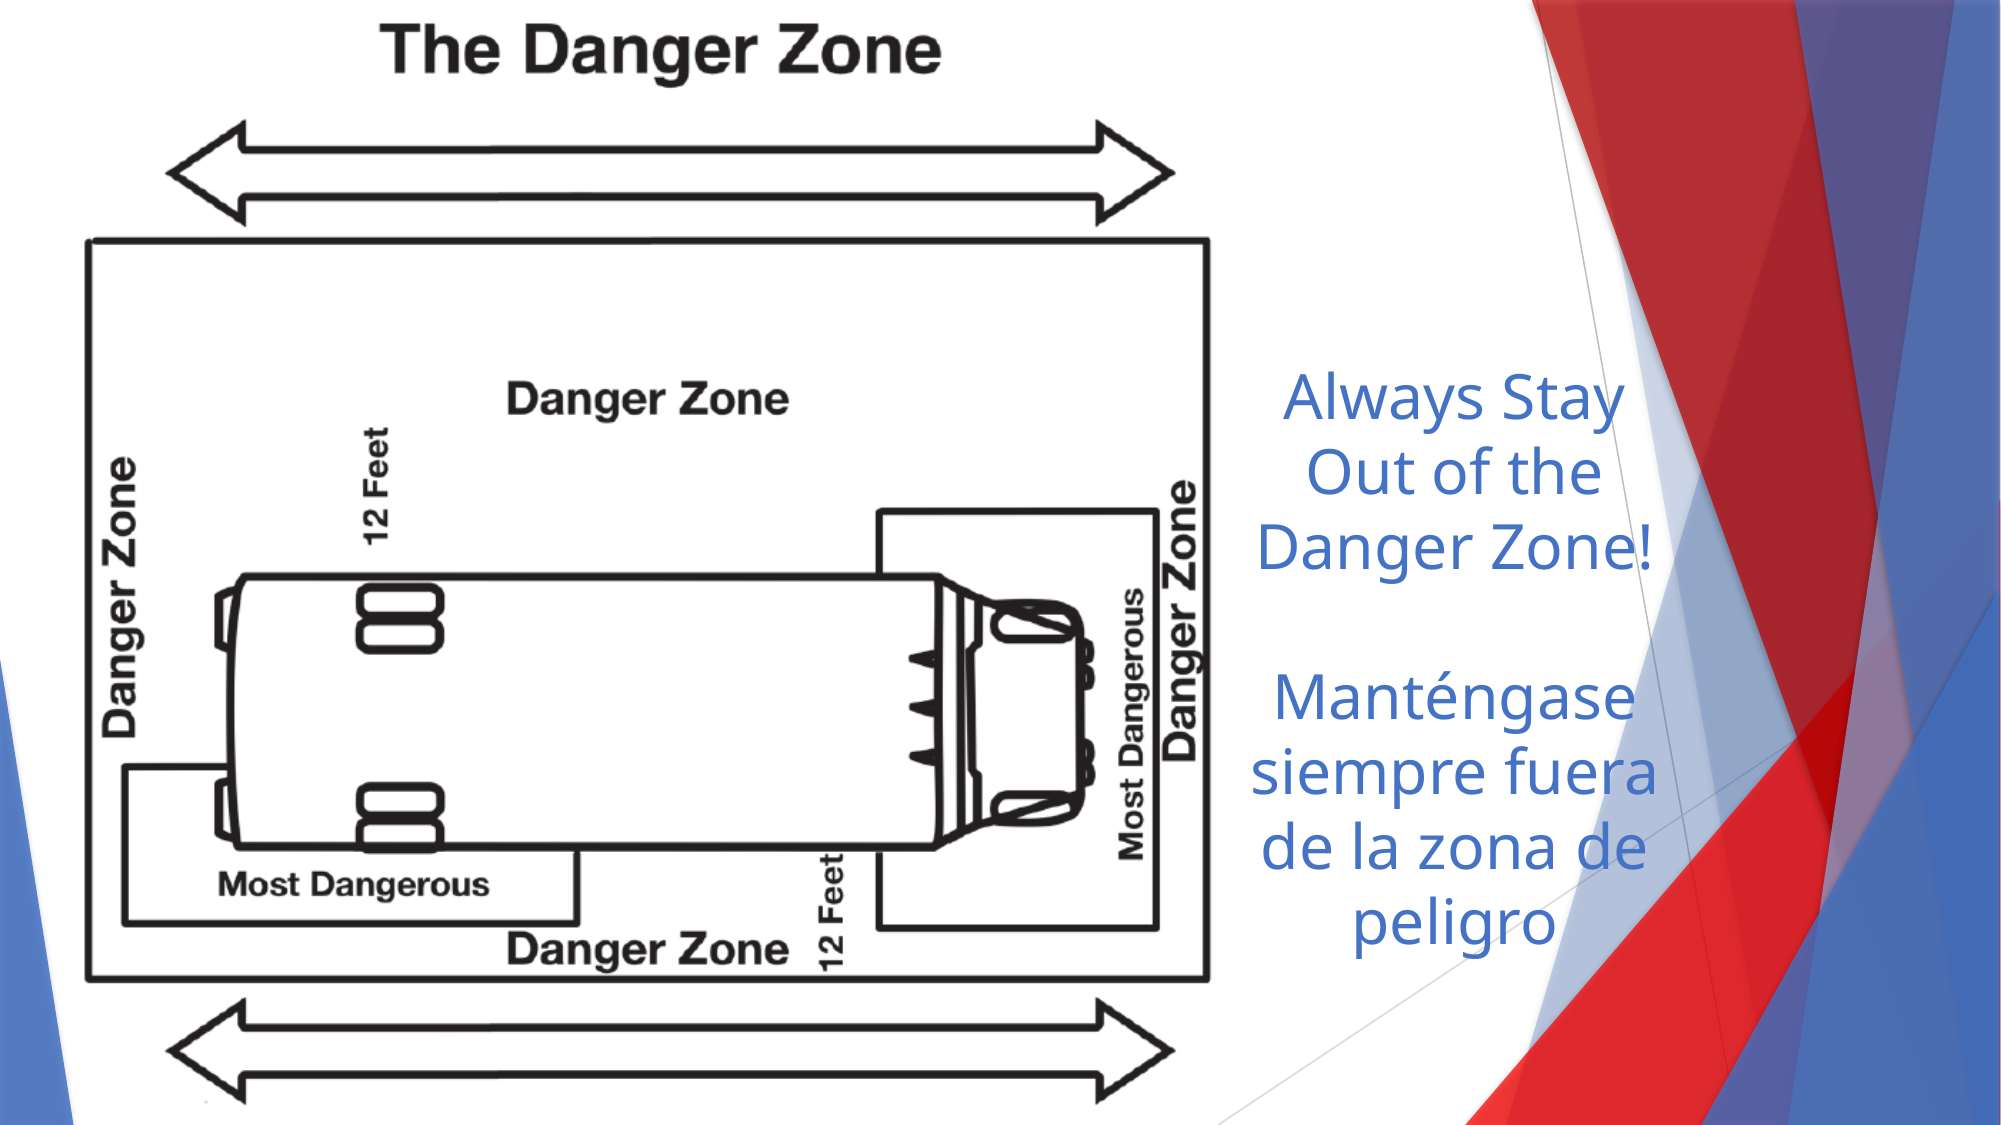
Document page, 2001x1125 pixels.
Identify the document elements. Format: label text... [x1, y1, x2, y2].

picture [78, 18, 1220, 1110]
title Always Stay Out of the Danger Zone! Manténgase siempre fuera de la zona de peligro [1224, 288, 1691, 965]
